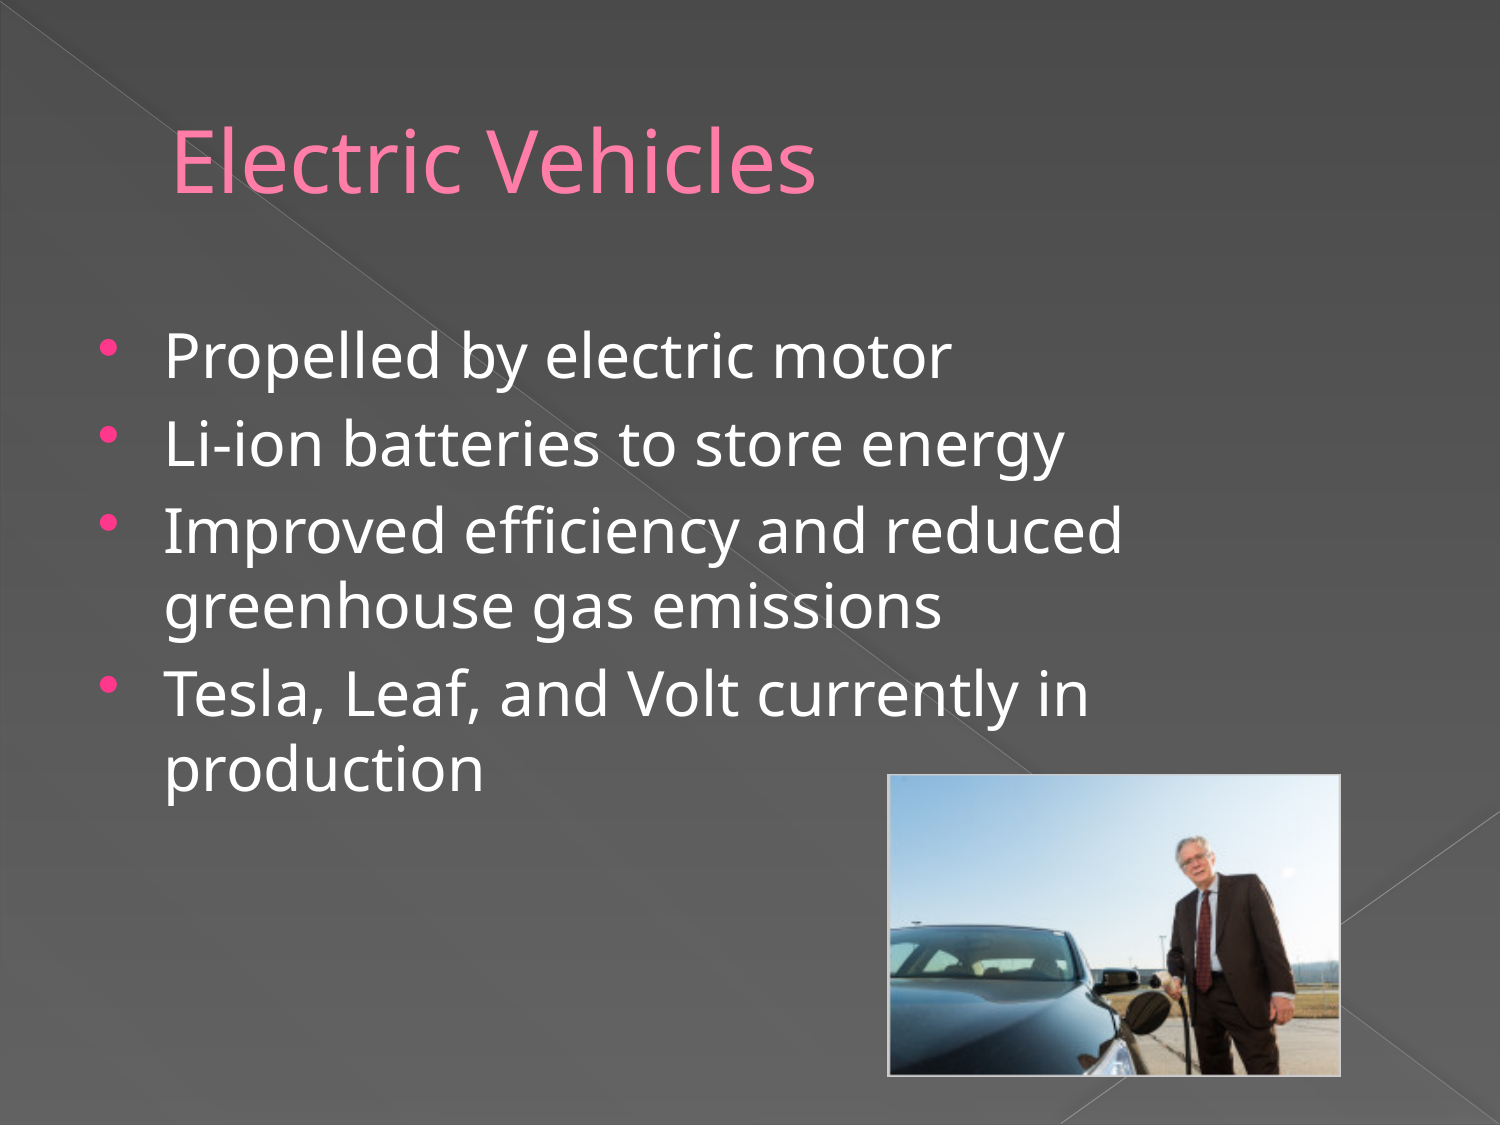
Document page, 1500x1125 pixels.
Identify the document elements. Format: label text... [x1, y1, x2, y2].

picture [887, 774, 1341, 1078]
title Electric Vehicles [75, 43, 1425, 274]
list Propelled by electric motor Li-ion batteries to store energy Improved efficiency and reduced greenhouse gas emissions Tesla, Leaf, and Volt currently in production [75, 308, 1425, 1059]
